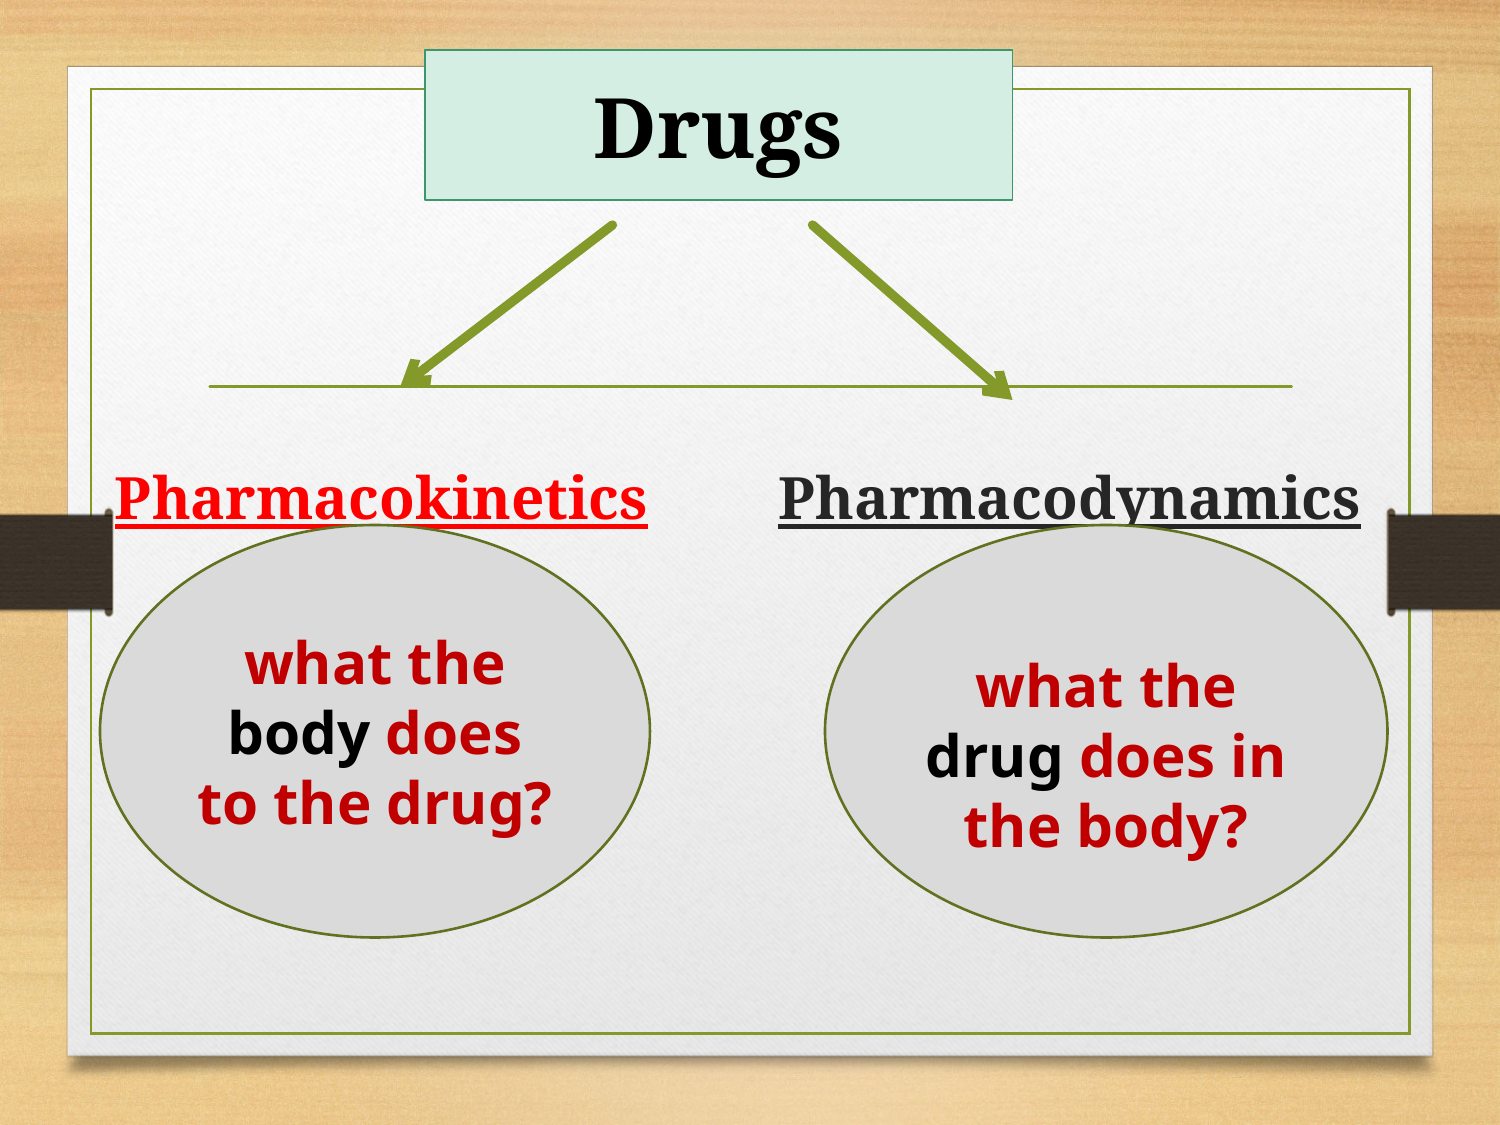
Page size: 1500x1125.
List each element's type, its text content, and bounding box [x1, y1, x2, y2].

text_box what the body does to the drug? [98, 523, 652, 939]
list Pharmacokinetics Pharmacodynamics [99, 287, 1425, 908]
title Drugs [424, 49, 1013, 201]
text_box what the drug does in the body? [823, 523, 1389, 939]
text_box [812, 224, 1013, 401]
picture [0, 0, 1500, 1125]
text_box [399, 224, 613, 388]
